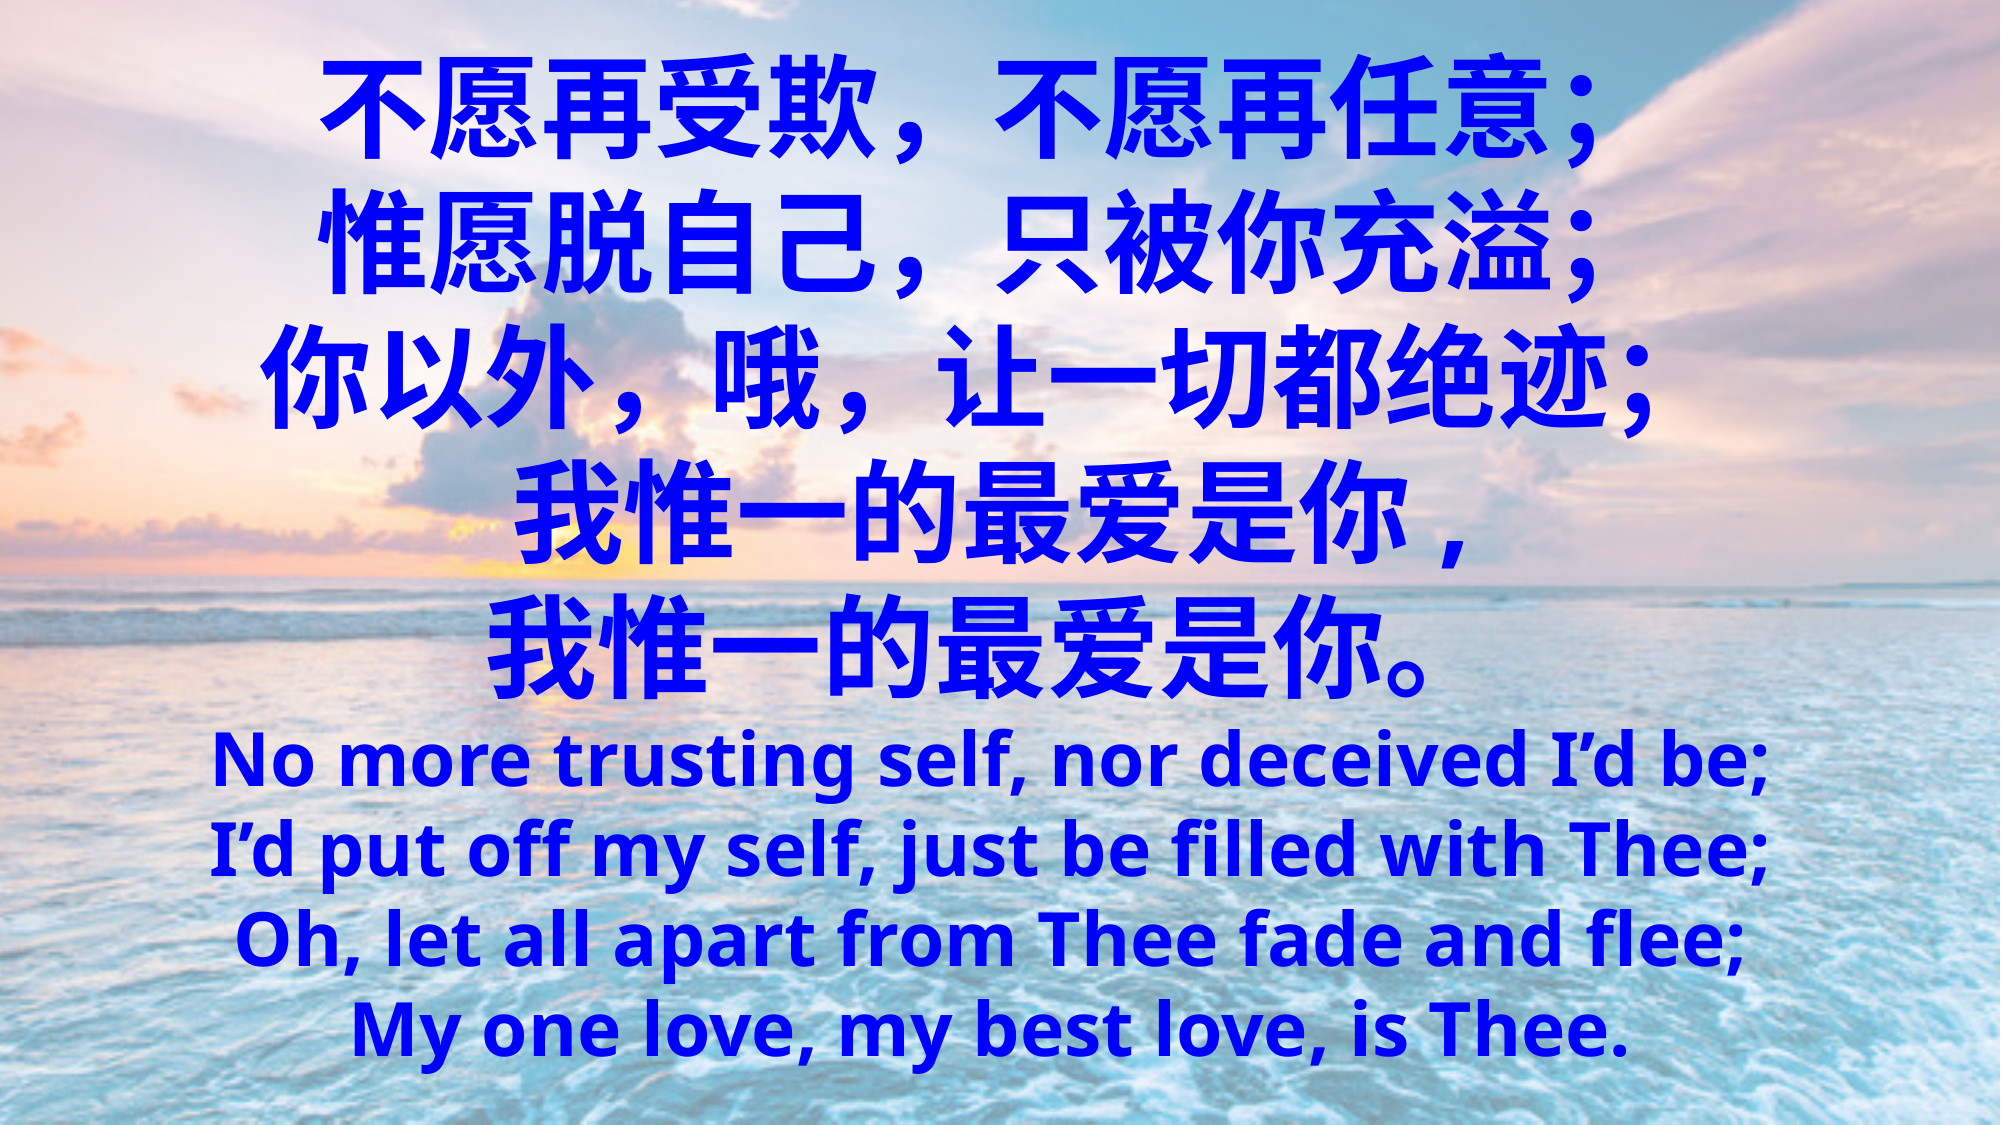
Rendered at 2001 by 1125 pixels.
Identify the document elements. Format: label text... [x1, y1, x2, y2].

text_box 不愿再受欺，不愿再任意； 惟愿脱自己，只被你充溢； 你以外，哦，让一切都绝迹； 我惟一的最爱是你, 我惟一的最爱是你。 No more trusting self, nor deceived I’d be; I’d put off my self, just be filled with Thee; Oh, let all apart from Thee fade and flee; My one love, my best love, is Thee. [0, 29, 1983, 1080]
